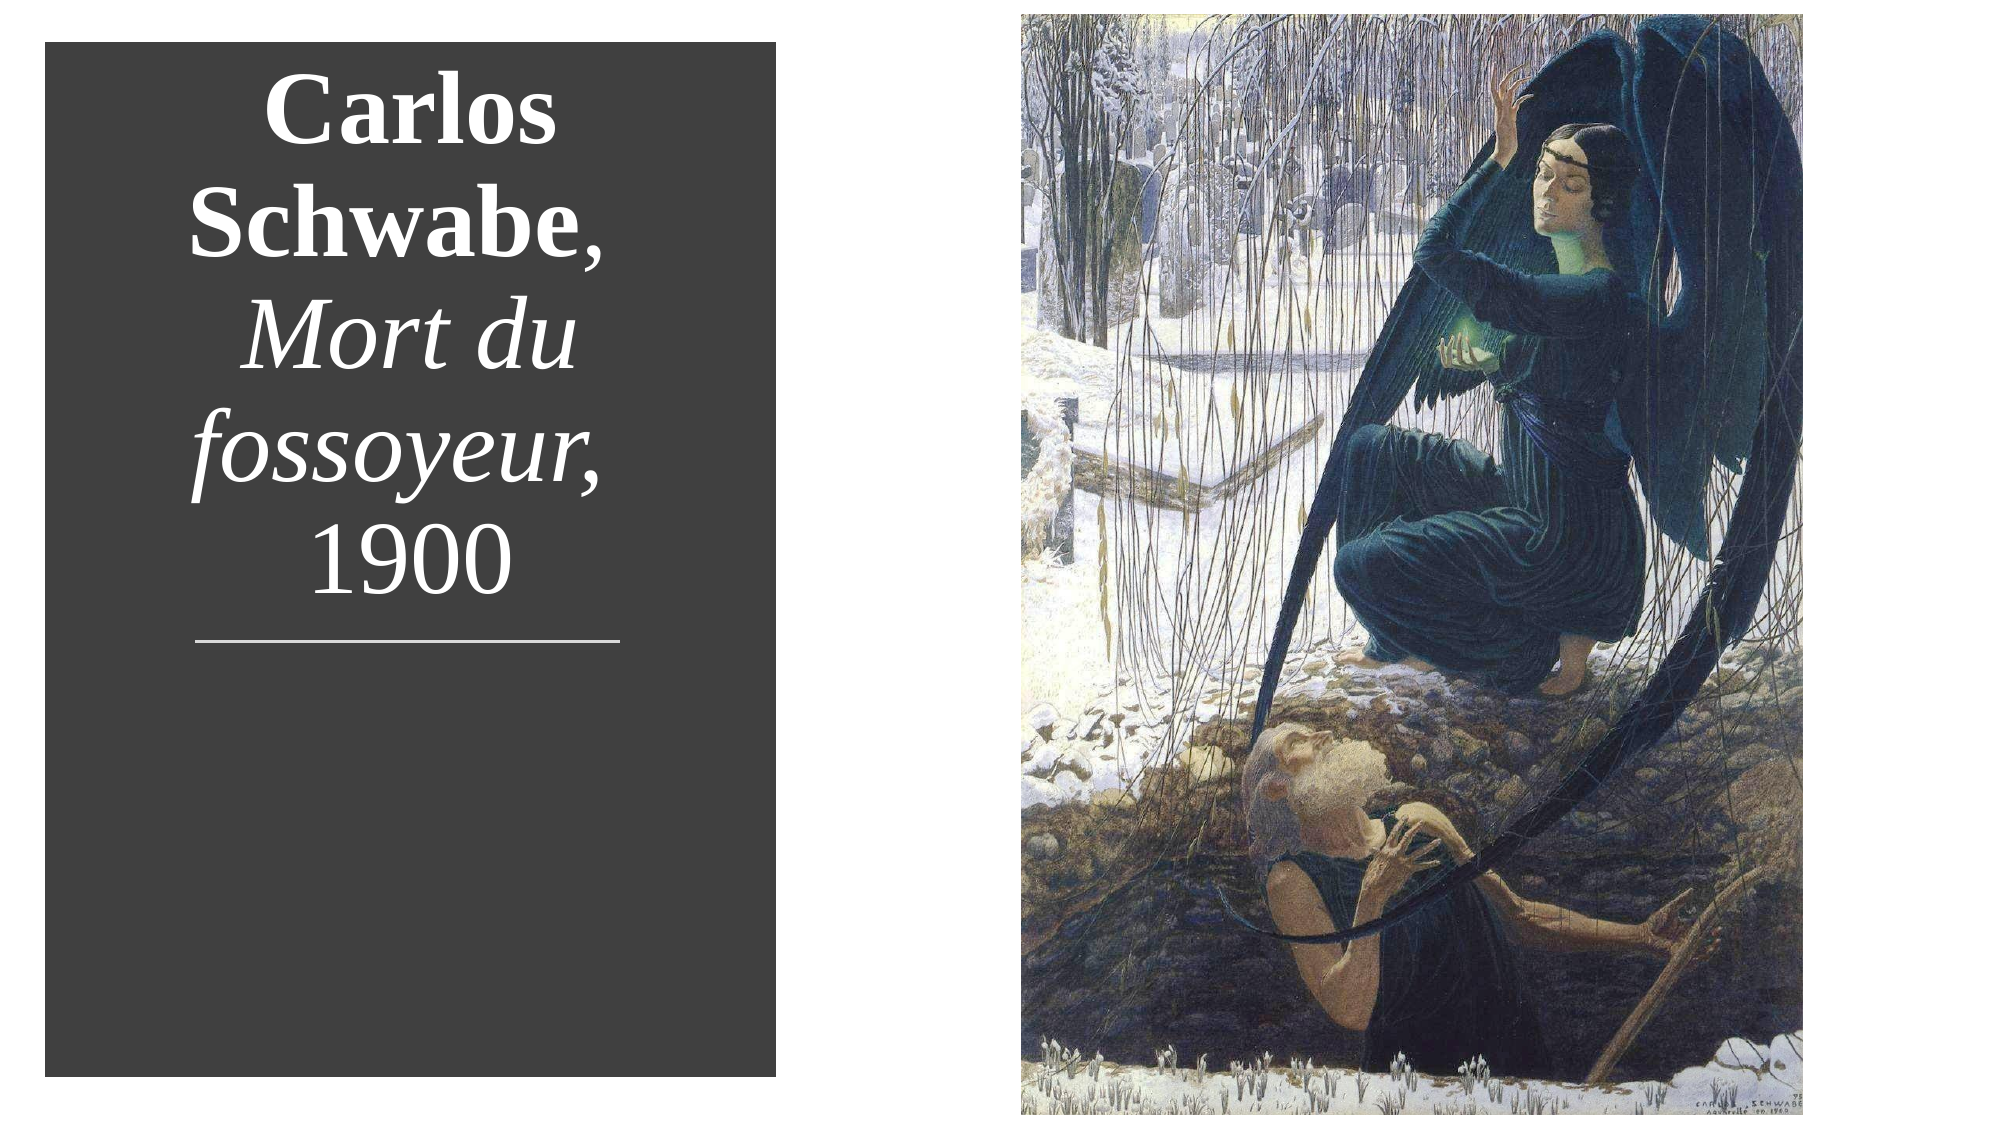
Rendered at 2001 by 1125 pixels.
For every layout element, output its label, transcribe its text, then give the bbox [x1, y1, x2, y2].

picture [1021, 14, 1803, 1115]
text_box [54, 52, 767, 1067]
text_box [0, 0, 2000, 1125]
title Carlos Schwabe, Mort du fossoyeur, 1900 [55, 52, 766, 624]
